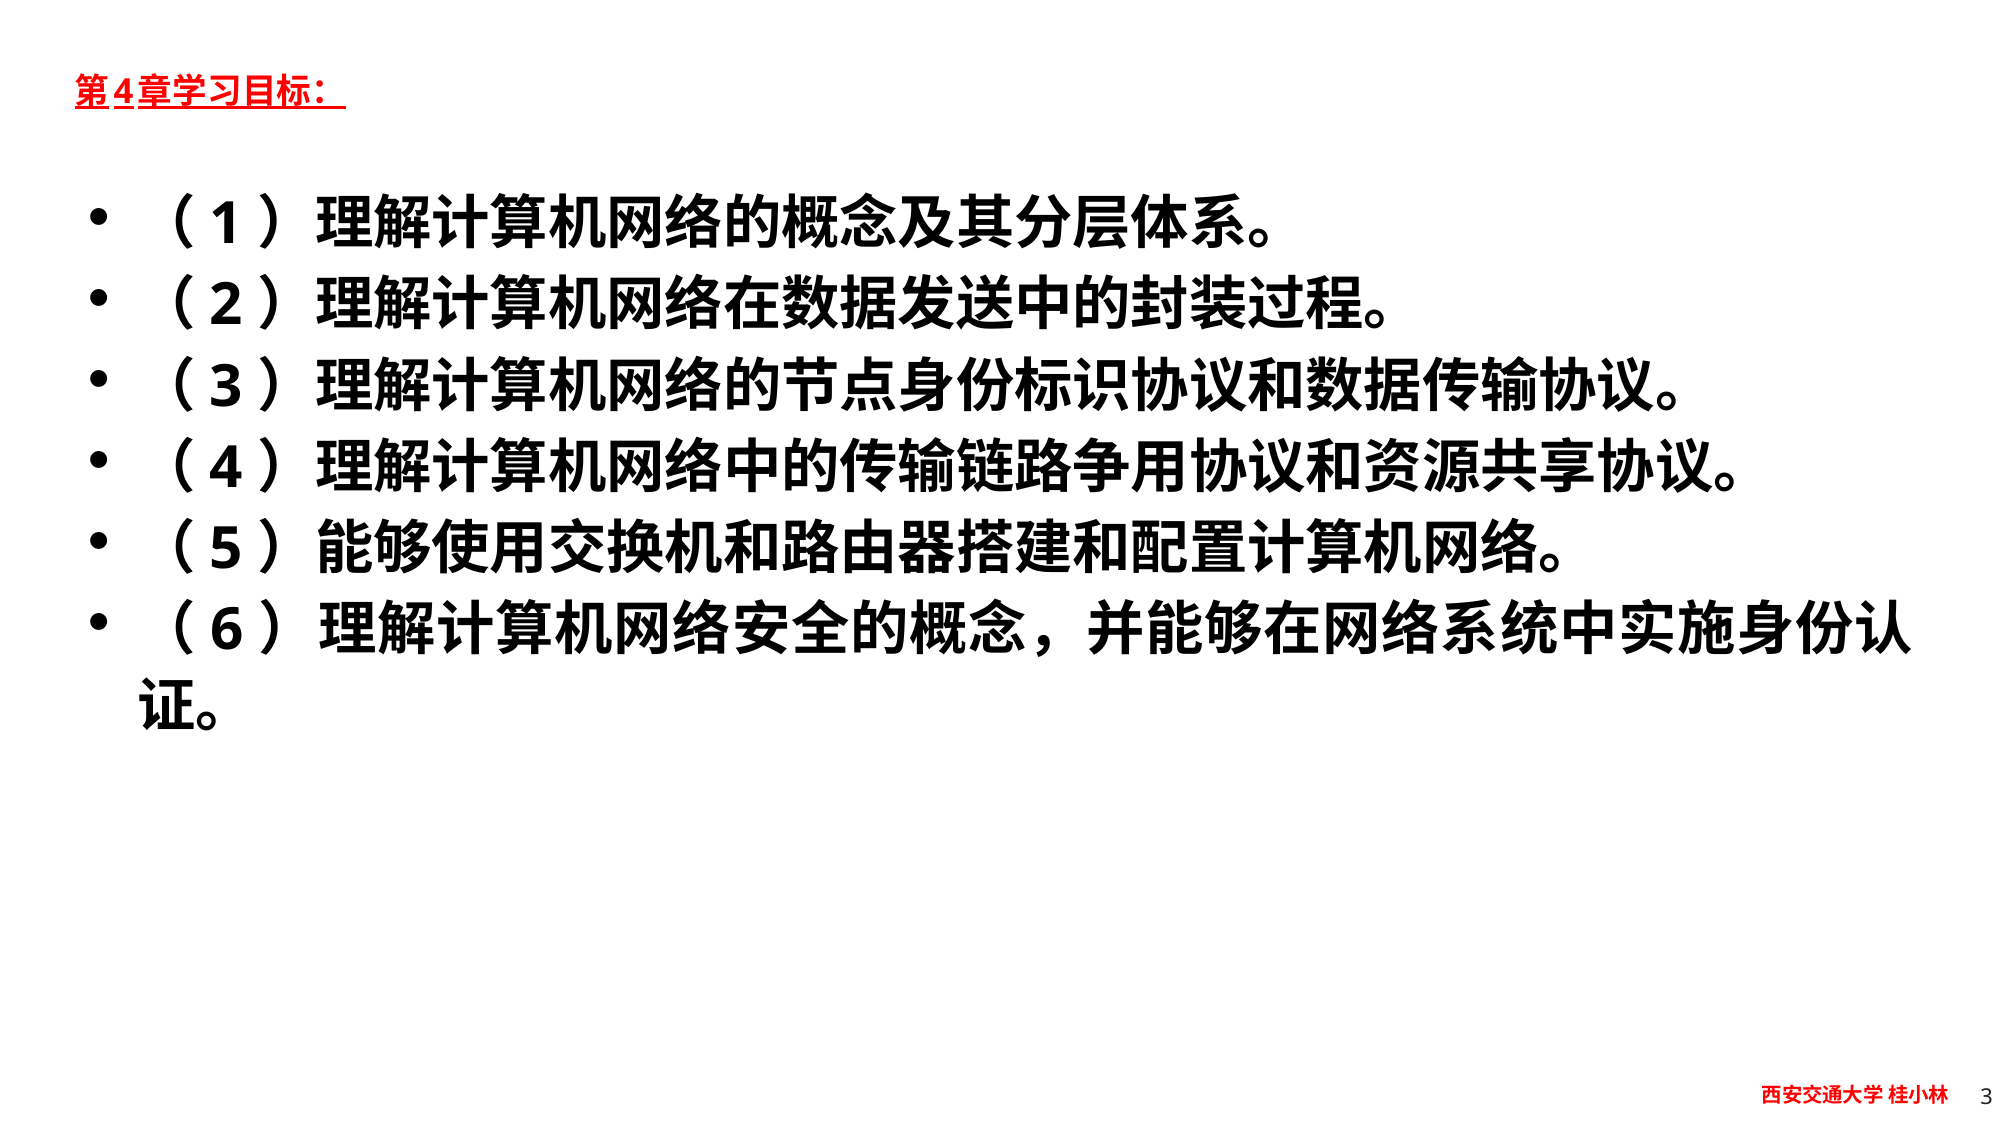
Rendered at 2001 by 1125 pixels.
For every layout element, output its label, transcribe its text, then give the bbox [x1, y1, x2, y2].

list （1）理解计算机网络的概念及其分层体系。 （2）理解计算机网络在数据发送中的封装过程。 （3）理解计算机网络的节点身份标识协议和数据传输协议。 （4）理解计算机网络中的传输链路争用协议和资源共享协议。 （5）能够使用交换机和路由器搭建和配置计算机网络。 （6）理解计算机网络安全的概念，并能够在网络系统中实施身份认证。 [74, 171, 1928, 973]
title 第4章学习目标： [74, 73, 1928, 154]
